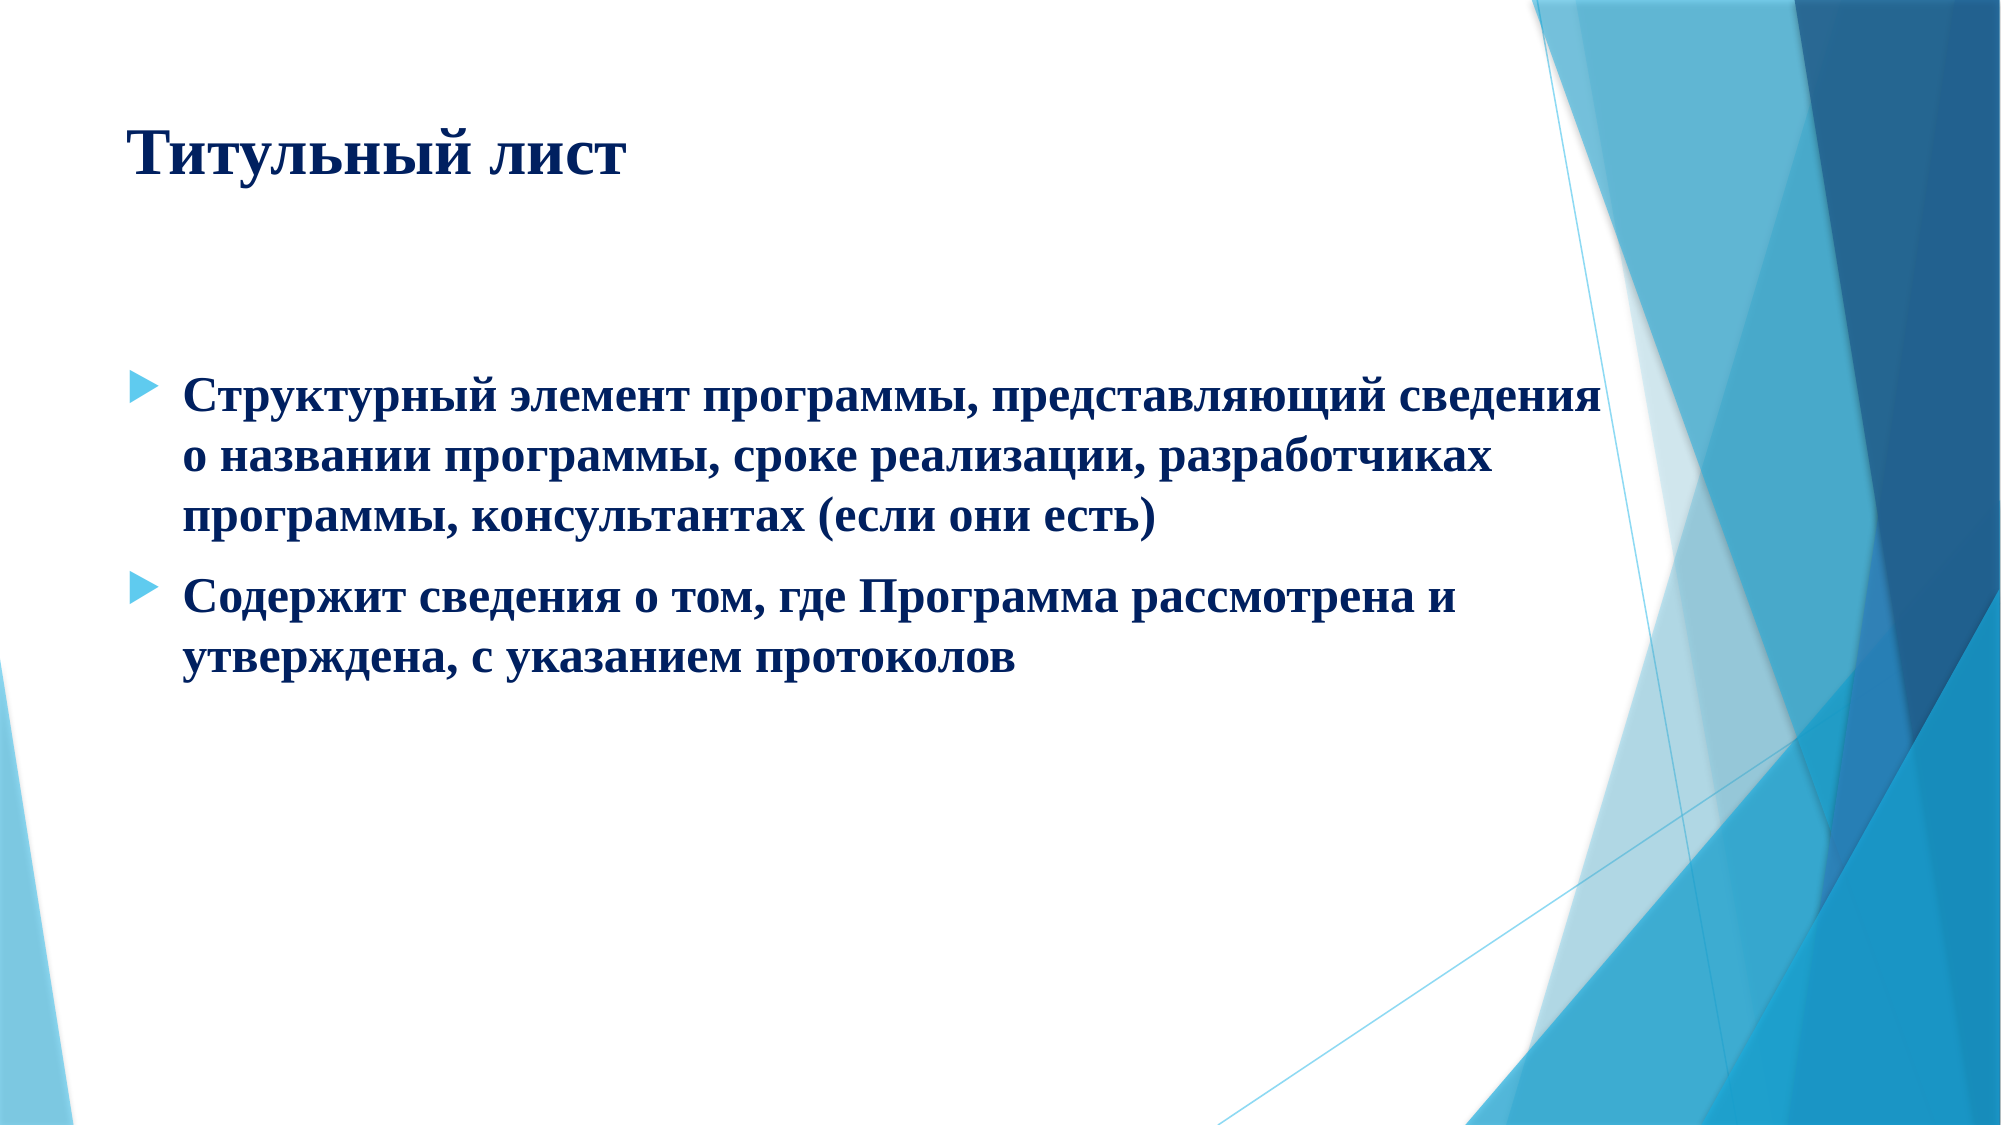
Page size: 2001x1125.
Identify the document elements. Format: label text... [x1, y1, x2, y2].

list Структурный элемент программы, представляющий сведения о названии программы, сроке реализации, разработчиках программы, консультантах (если они есть) Содержит сведения о том, где Программа рассмотрена и утверждена, с указанием протоколов [111, 354, 1650, 715]
title Титульный лист [111, 99, 1522, 230]
